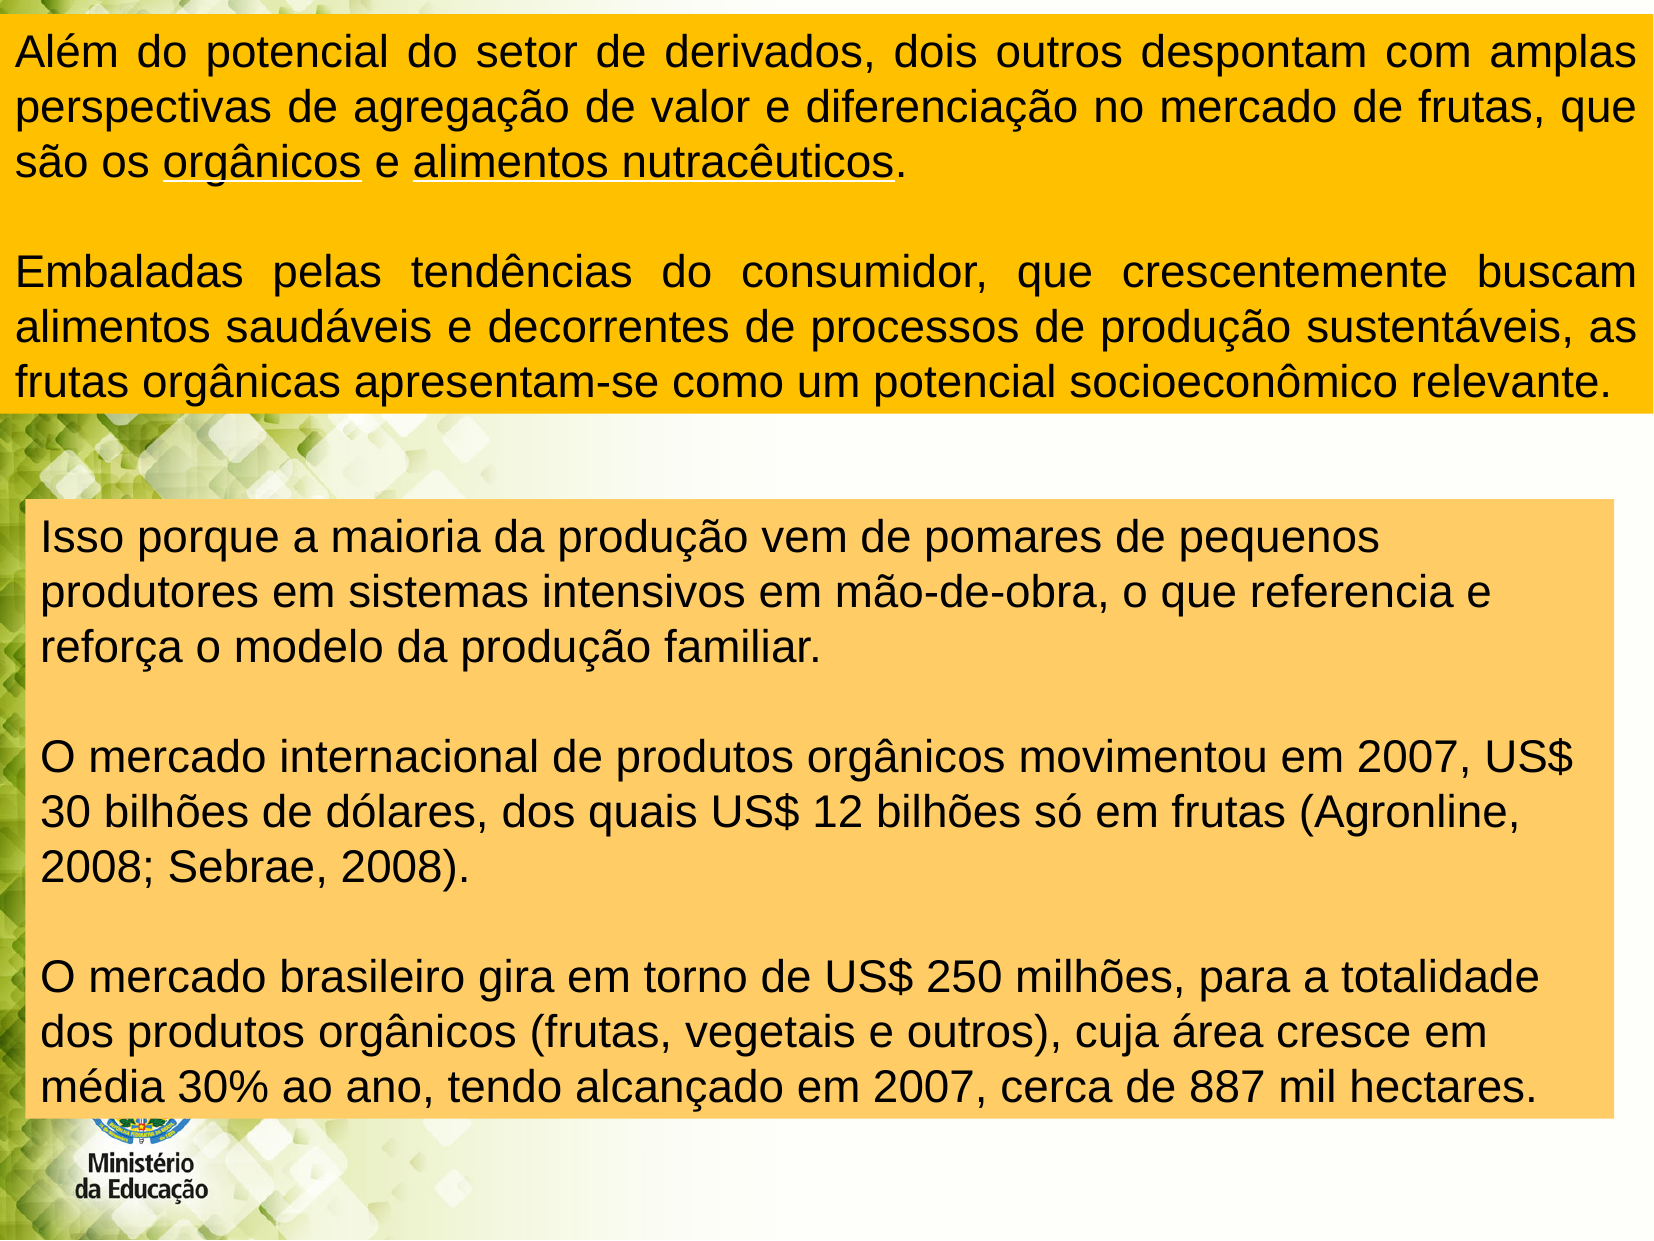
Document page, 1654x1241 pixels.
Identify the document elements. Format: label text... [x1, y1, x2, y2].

picture [0, 414, 1654, 1240]
text_box Além do potencial do setor de derivados, dois outros despontam com amplas perspectivas de agregação de valor e diferenciação no mercado de frutas, que são os orgânicos e alimentos nutracêuticos. Embaladas pelas tendências do consumidor, que crescentemente buscam alimentos saudáveis e decorrentes de processos de produção sustentáveis, as frutas orgânicas apresentam-se como um potencial socioeconômico relevante. [0, 14, 1654, 414]
text_box Isso porque a maioria da produção vem de pomares de pequenos produtores em sistemas intensivos em mão-de-obra, o que referencia e reforça o modelo da produção familiar. O mercado internacional de produtos orgânicos movimentou em 2007, US$ 30 bilhões de dólares, dos quais US$ 12 bilhões só em frutas (Agronline, 2008; Sebrae, 2008). O mercado brasileiro gira em torno de US$ 250 milhões, para a totalidade dos produtos orgânicos (frutas, vegetais e outros), cuja área cresce em média 30% ao ano, tendo alcançado em 2007, cerca de 887 mil hectares. [25, 499, 1615, 1119]
picture [0, 0, 1654, 14]
